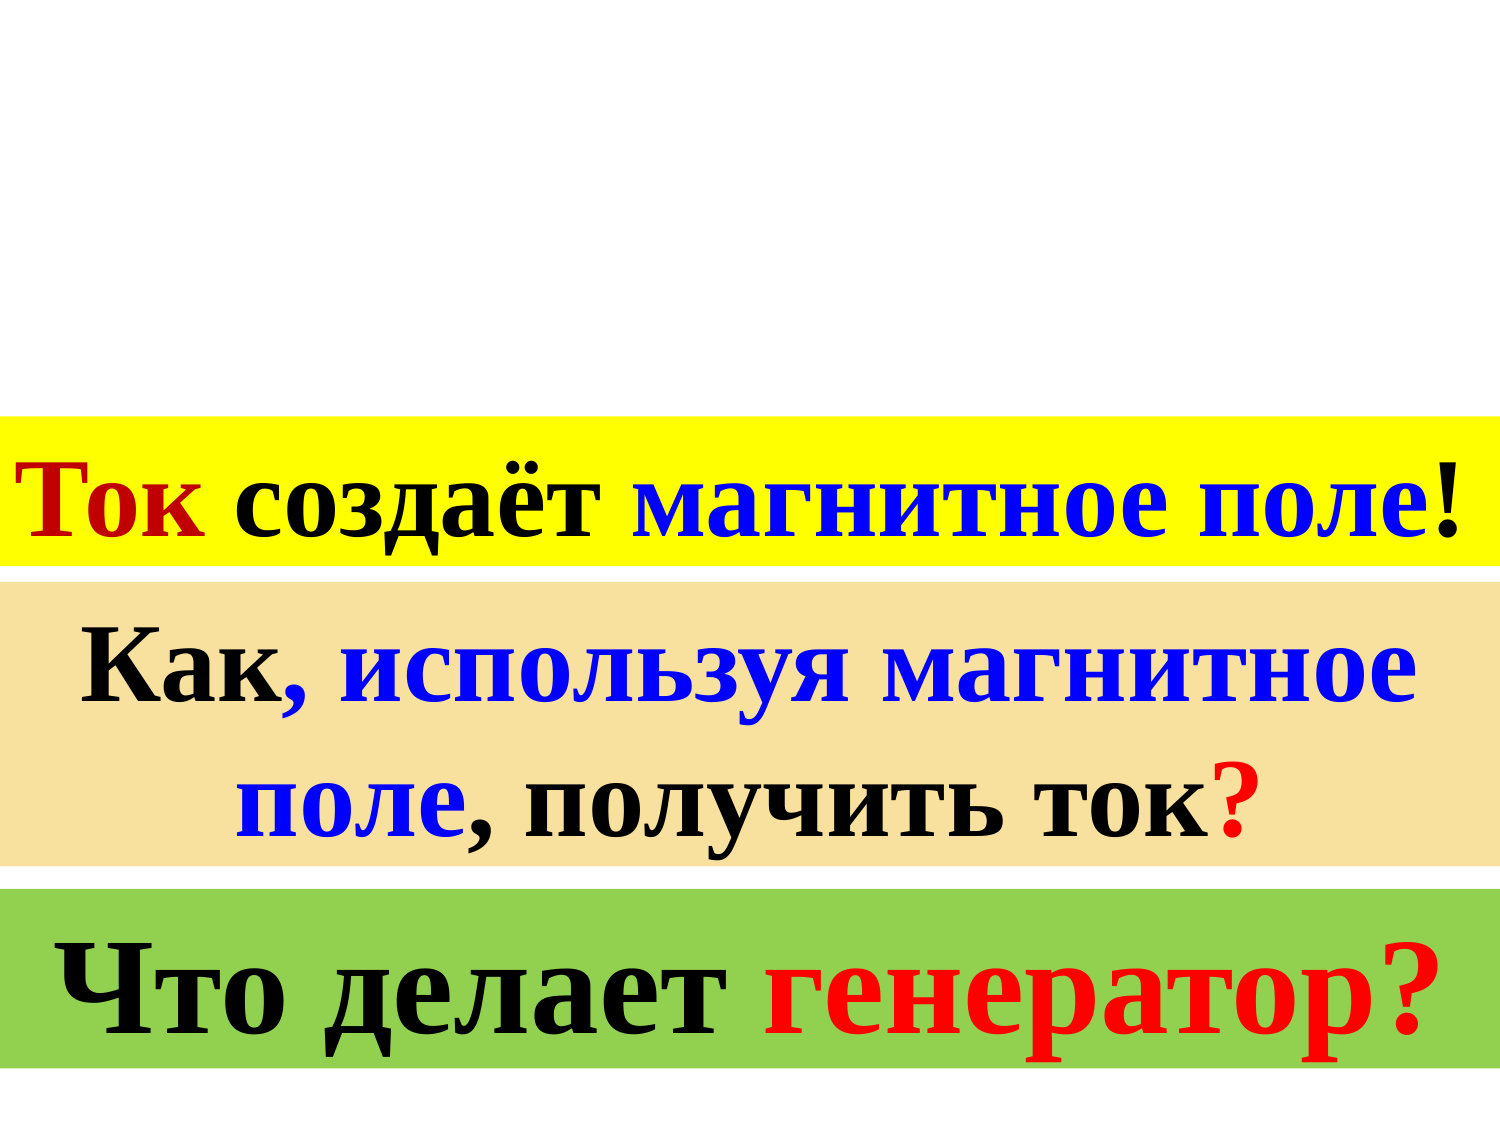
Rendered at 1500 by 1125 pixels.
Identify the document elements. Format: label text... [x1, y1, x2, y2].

text_box Что делает генератор? [0, 888, 1500, 1069]
text_box Ток создаёт магнитное поле! [0, 416, 1500, 567]
text_box Как, используя магнитное поле, получить ток? [0, 581, 1500, 867]
